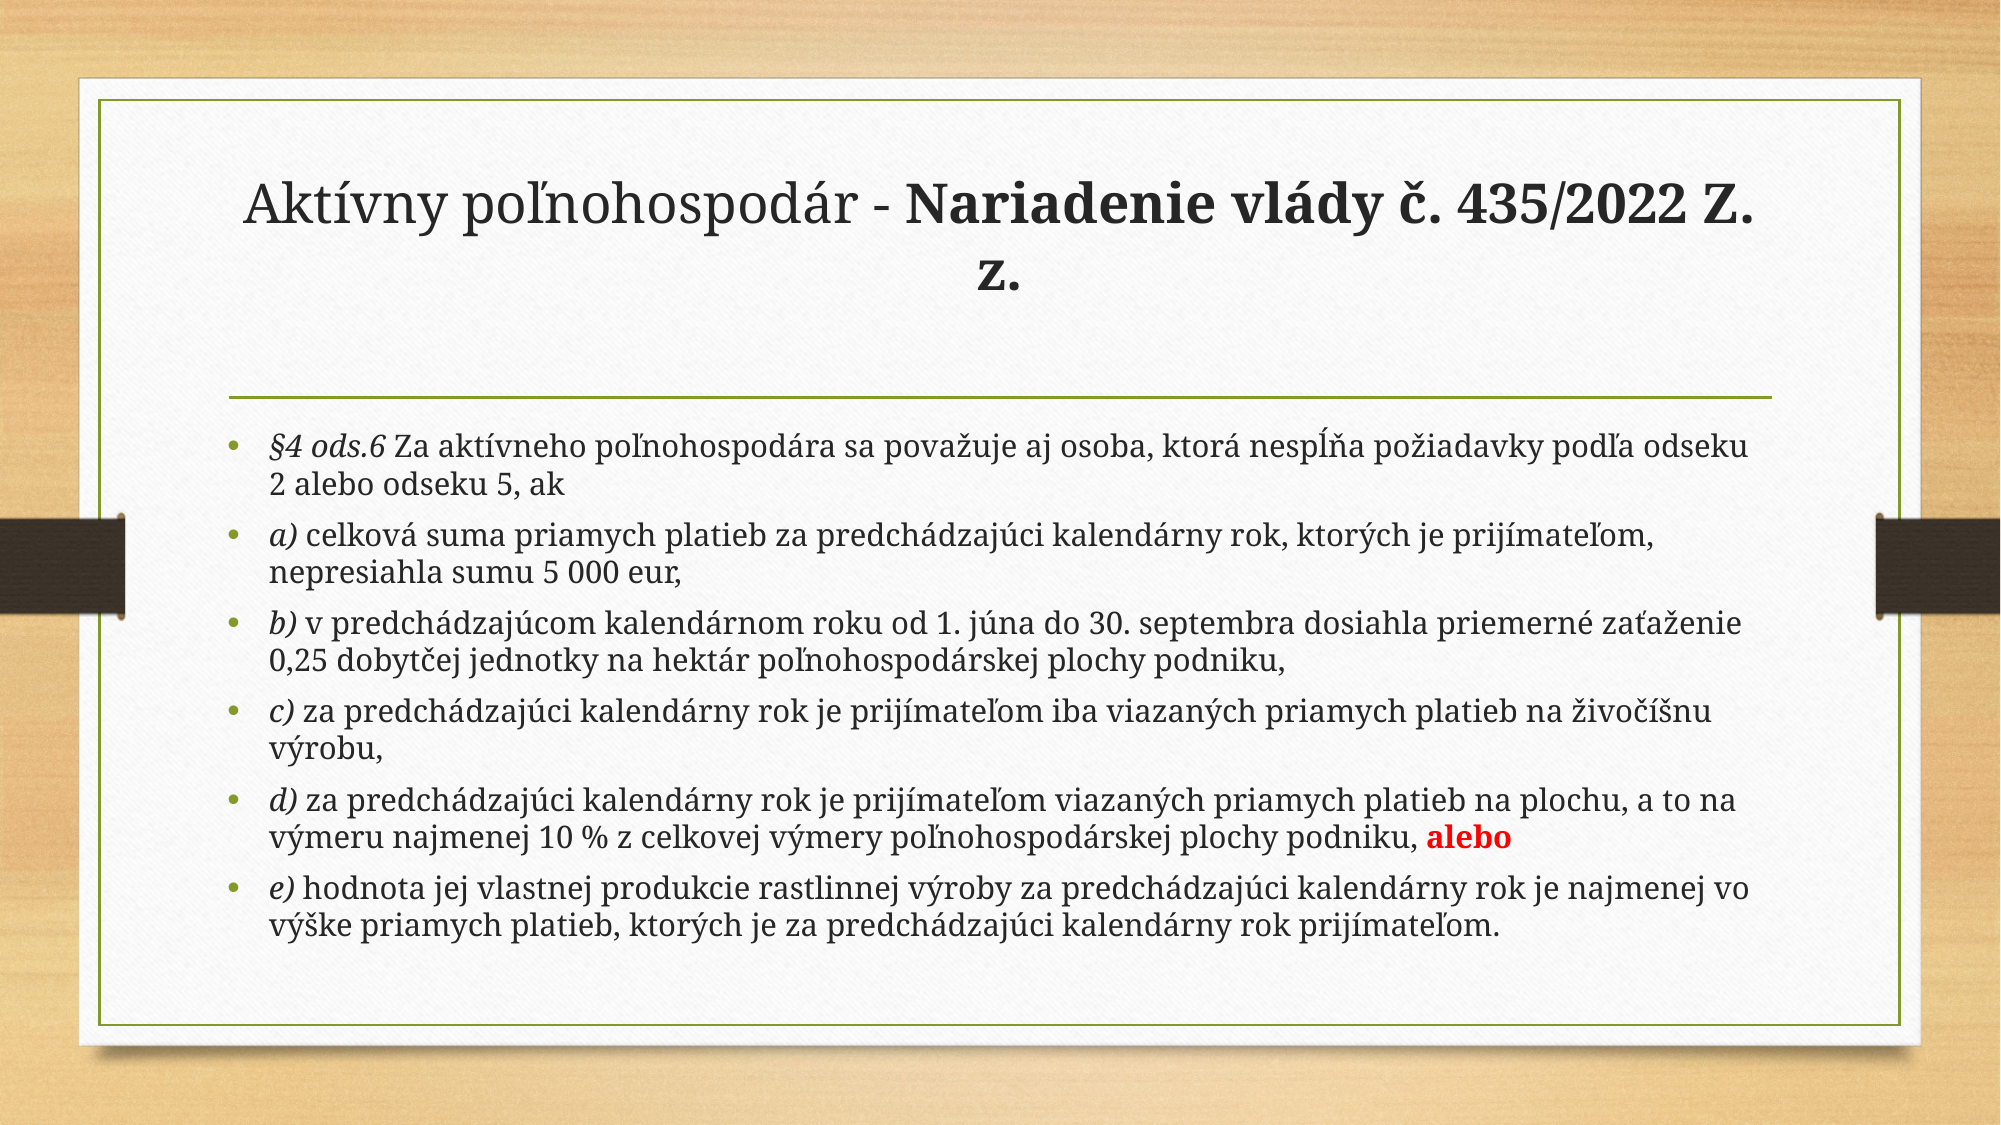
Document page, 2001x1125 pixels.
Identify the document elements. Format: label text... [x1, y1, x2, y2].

picture [0, 0, 2001, 1125]
list §4 ods.6 Za aktívneho poľnohospodára sa považuje aj osoba, ktorá nespĺňa požiadavky podľa odseku 2 alebo odseku 5, ak a) celková suma priamych platieb za predchádzajúci kalendárny rok, ktorých je prijímateľom, nepresiahla sumu 5 000 eur, b) v predchádzajúcom kalendárnom roku od 1. júna do 30. septembra dosiahla priemerné zaťaženie 0,25 dobytčej jednotky na hektár poľnohospodárskej plochy podniku, c) za predchádzajúci kalendárny rok je prijímateľom iba viazaných priamych platieb na živočíšnu výrobu, d) za predchádzajúci kalendárny rok je prijímateľom viazaných priamych platieb na plochu, a to na výmeru najmenej 10 % z celkovej výmery poľnohospodárskej plochy podniku, alebo e) hodnota jej vlastnej produkcie rastlinnej výroby za predchádzajúci kalendárny rok je najmenej vo výške priamych platieb, ktorých je za predchádzajúci kalendárny rok prijímateľom. [212, 419, 1788, 964]
title Aktívny poľnohospodár - Nariadenie vlády č. 435/2022 Z. z. [212, 161, 1788, 375]
